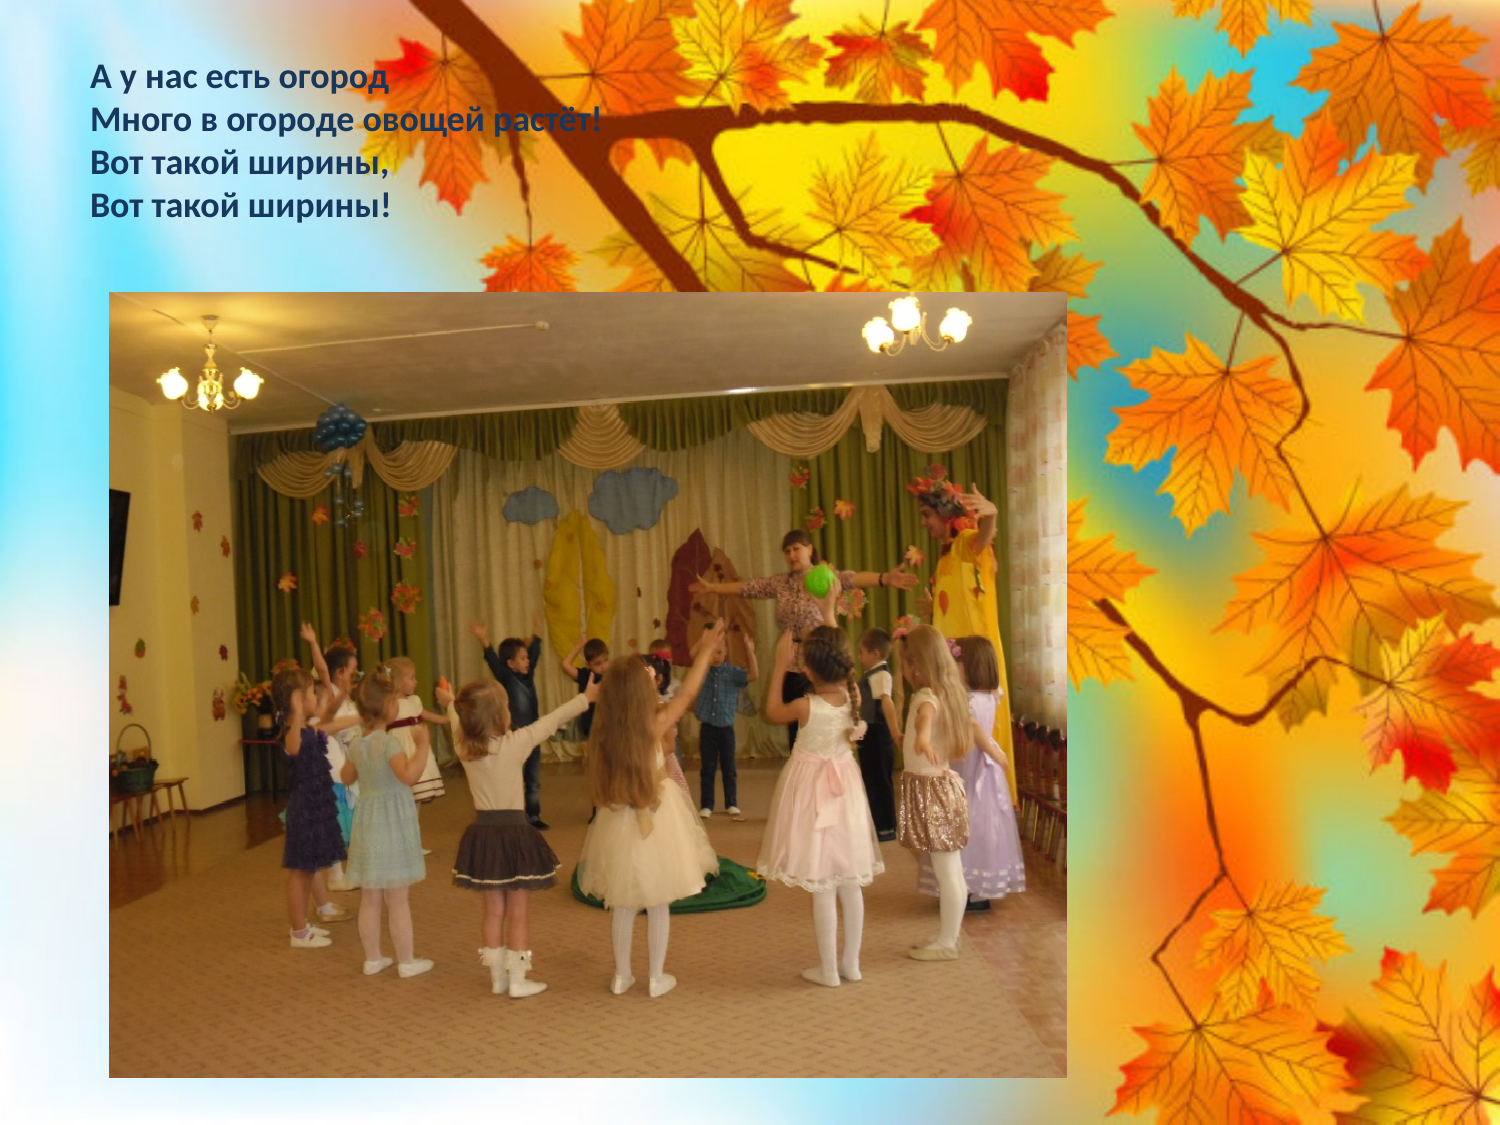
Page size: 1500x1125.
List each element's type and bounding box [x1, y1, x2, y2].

picture [0, 0, 1500, 1125]
list [109, 292, 1067, 1079]
